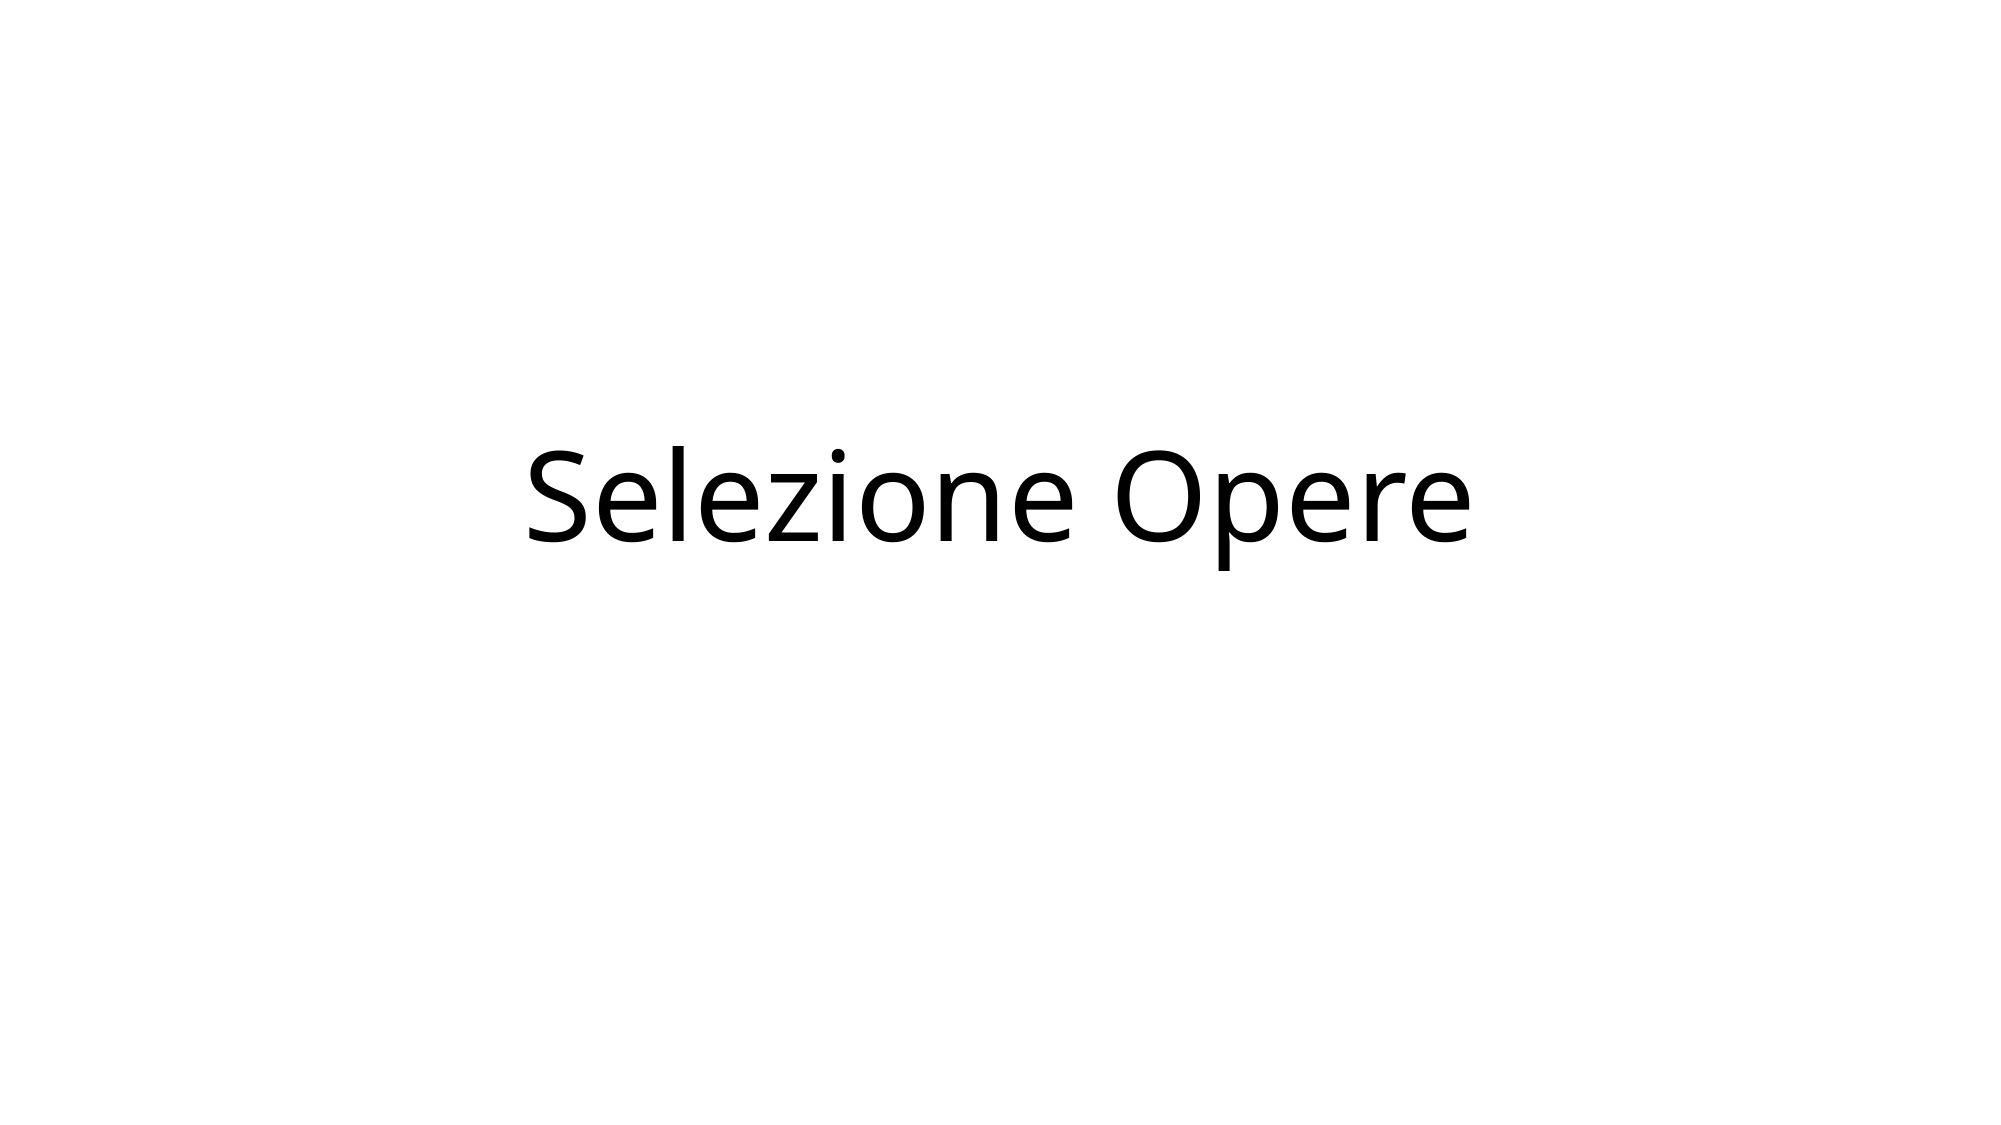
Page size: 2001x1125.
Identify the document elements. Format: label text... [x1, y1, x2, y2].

title Selezione Opere [249, 184, 1750, 576]
